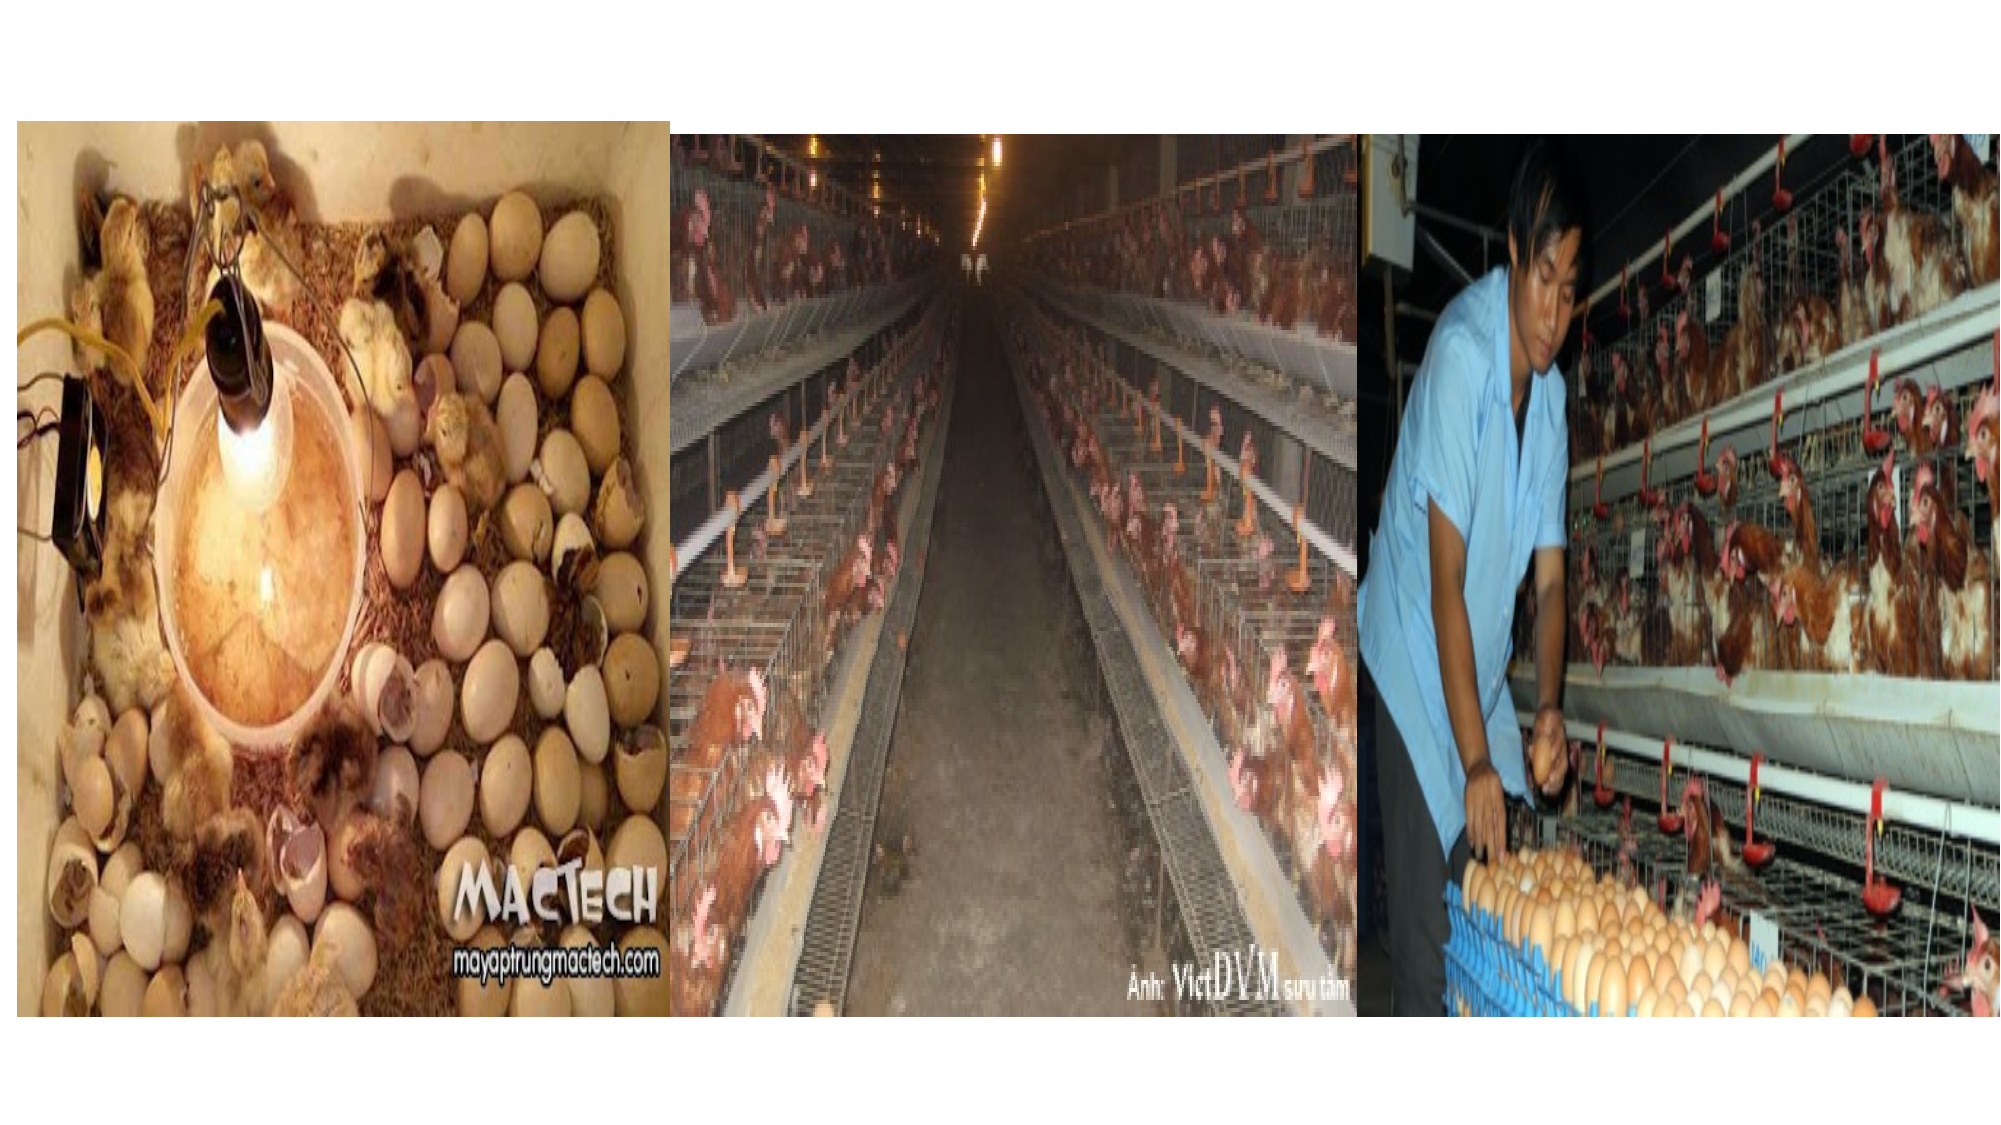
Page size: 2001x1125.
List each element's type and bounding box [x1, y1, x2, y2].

picture [17, 121, 2000, 1017]
